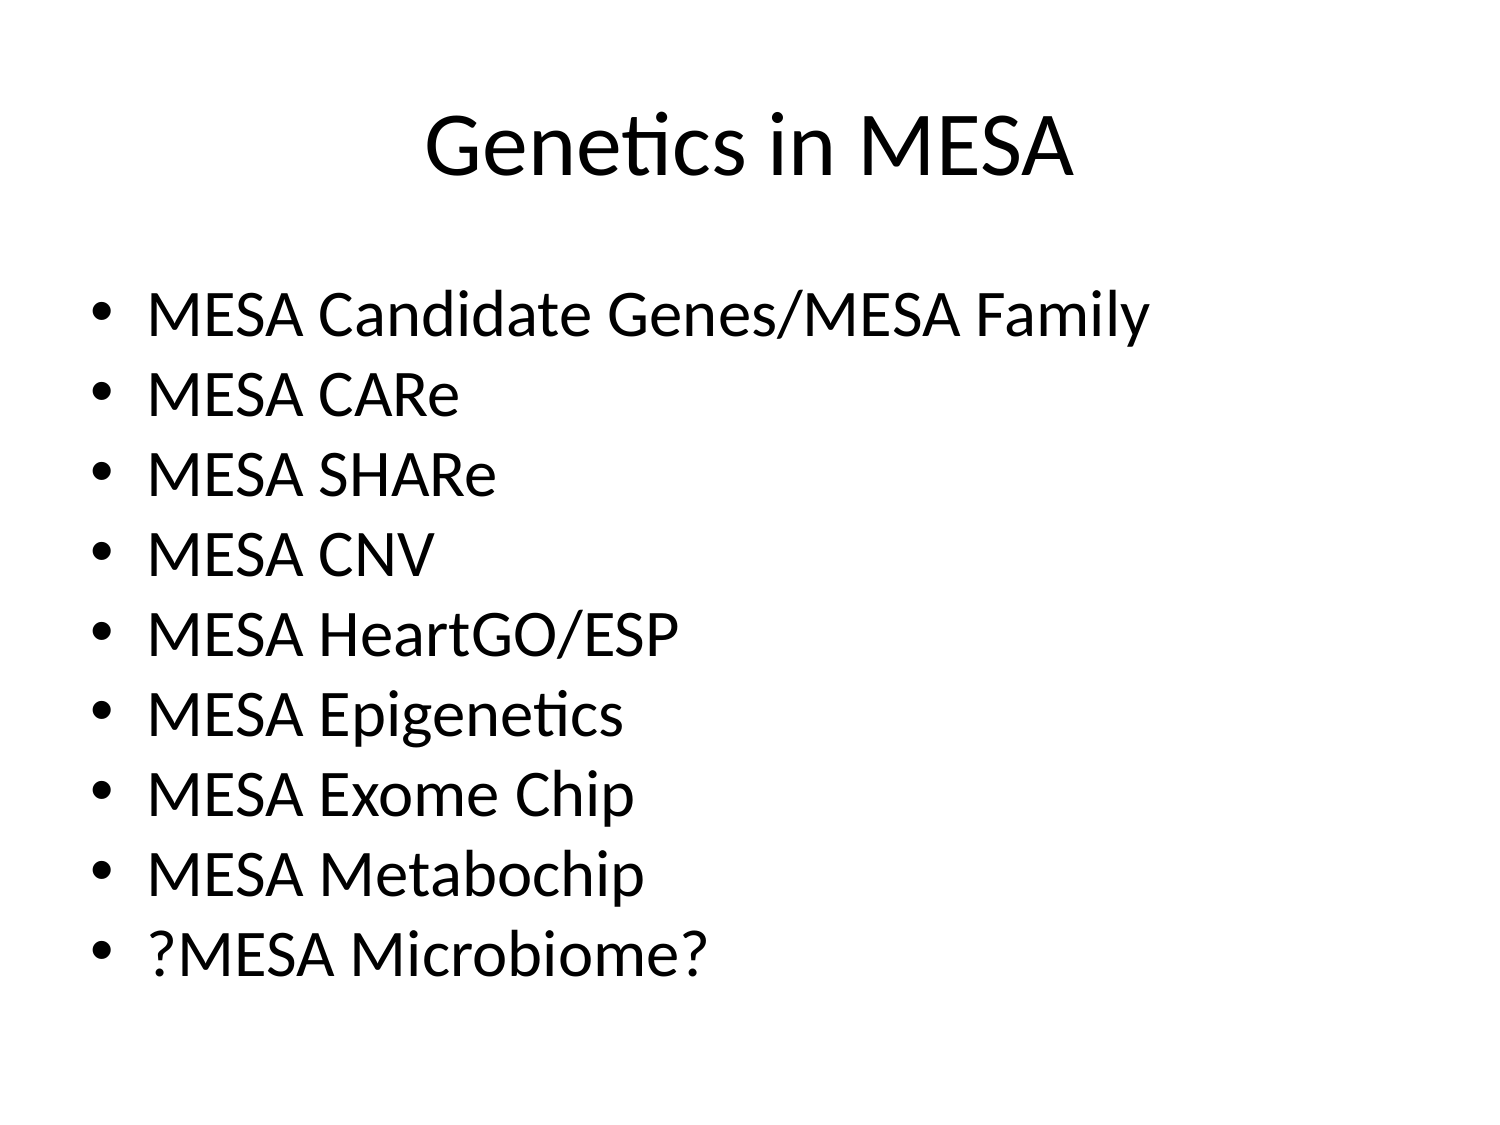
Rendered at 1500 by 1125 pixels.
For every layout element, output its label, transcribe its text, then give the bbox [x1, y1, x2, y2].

title Genetics in MESA [75, 45, 1425, 233]
list MESA Candidate Genes/MESA Family MESA CARe MESA SHARe MESA CNV MESA HeartGO/ESP MESA Epigenetics MESA Exome Chip MESA Metabochip ?MESA Microbiome? [75, 262, 1425, 1005]
